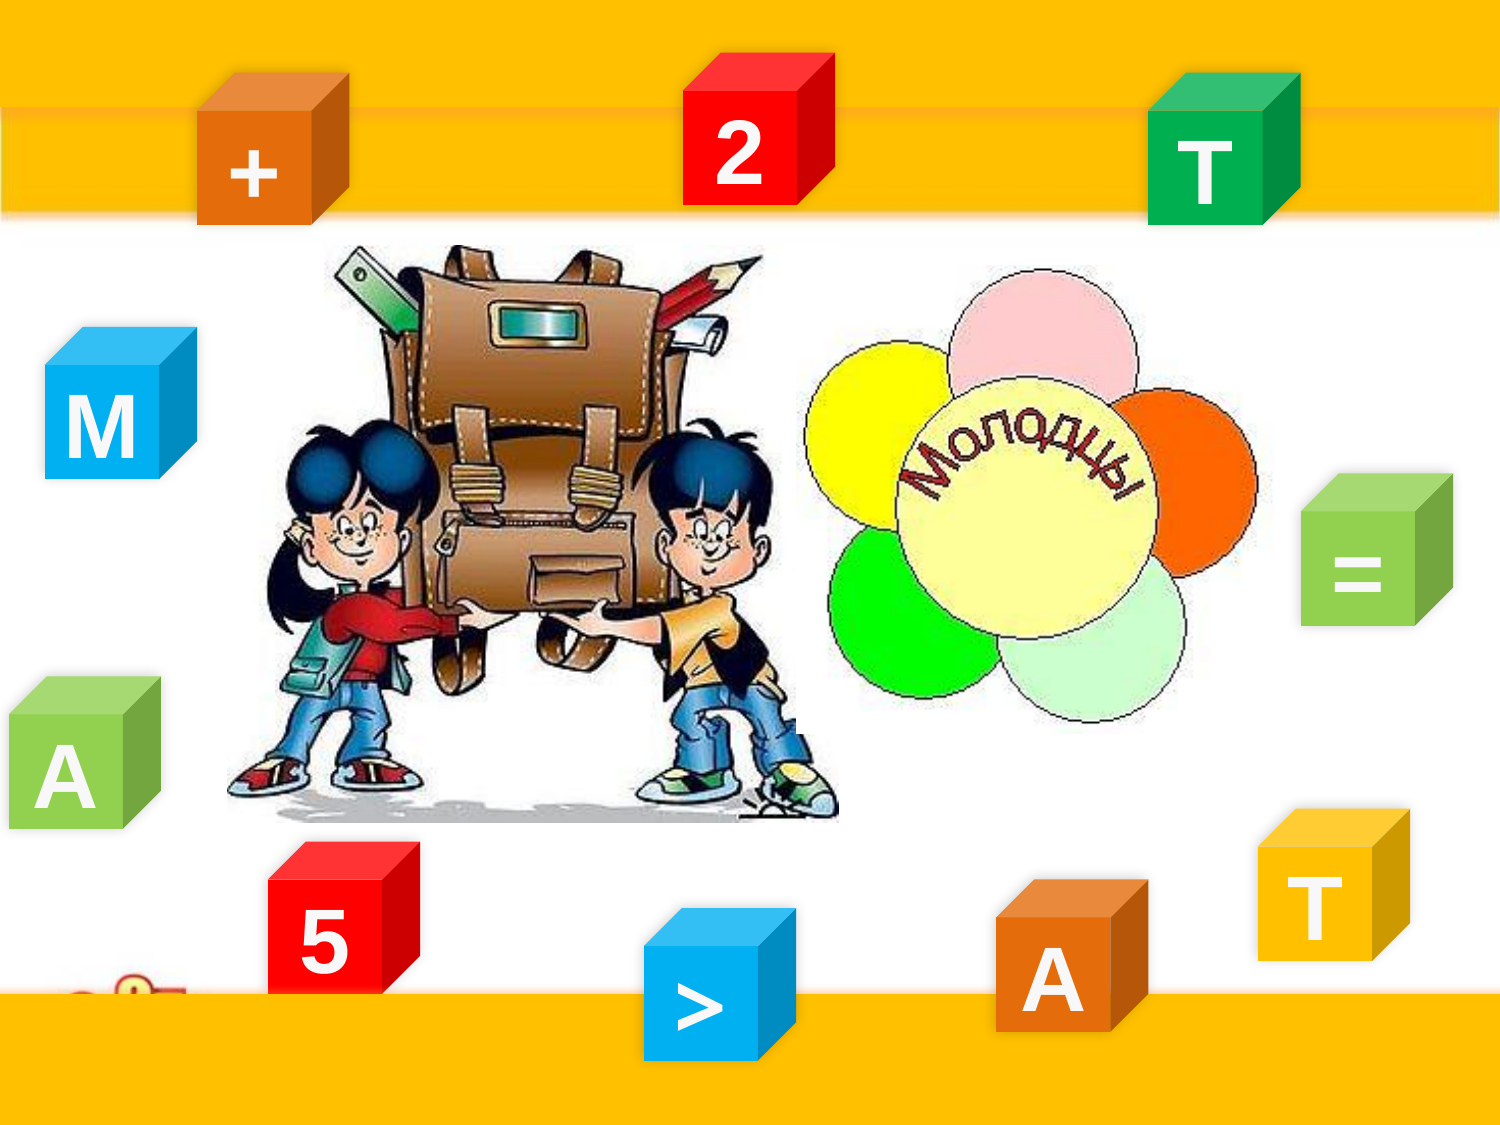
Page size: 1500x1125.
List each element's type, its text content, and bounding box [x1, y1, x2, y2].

text_box 2 [680, 50, 838, 208]
picture [0, 123, 1500, 988]
text_box 5 [265, 839, 423, 985]
text_box Т [1146, 70, 1303, 227]
text_box Т [1255, 806, 1413, 963]
text_box А [6, 674, 164, 831]
text_box = [1298, 471, 1456, 628]
text_box > [641, 906, 799, 1063]
text_box М [42, 324, 200, 482]
text_box А [993, 877, 1151, 1034]
text_box [0, 0, 1500, 107]
text_box + [194, 70, 352, 227]
text_box [0, 994, 1500, 1125]
